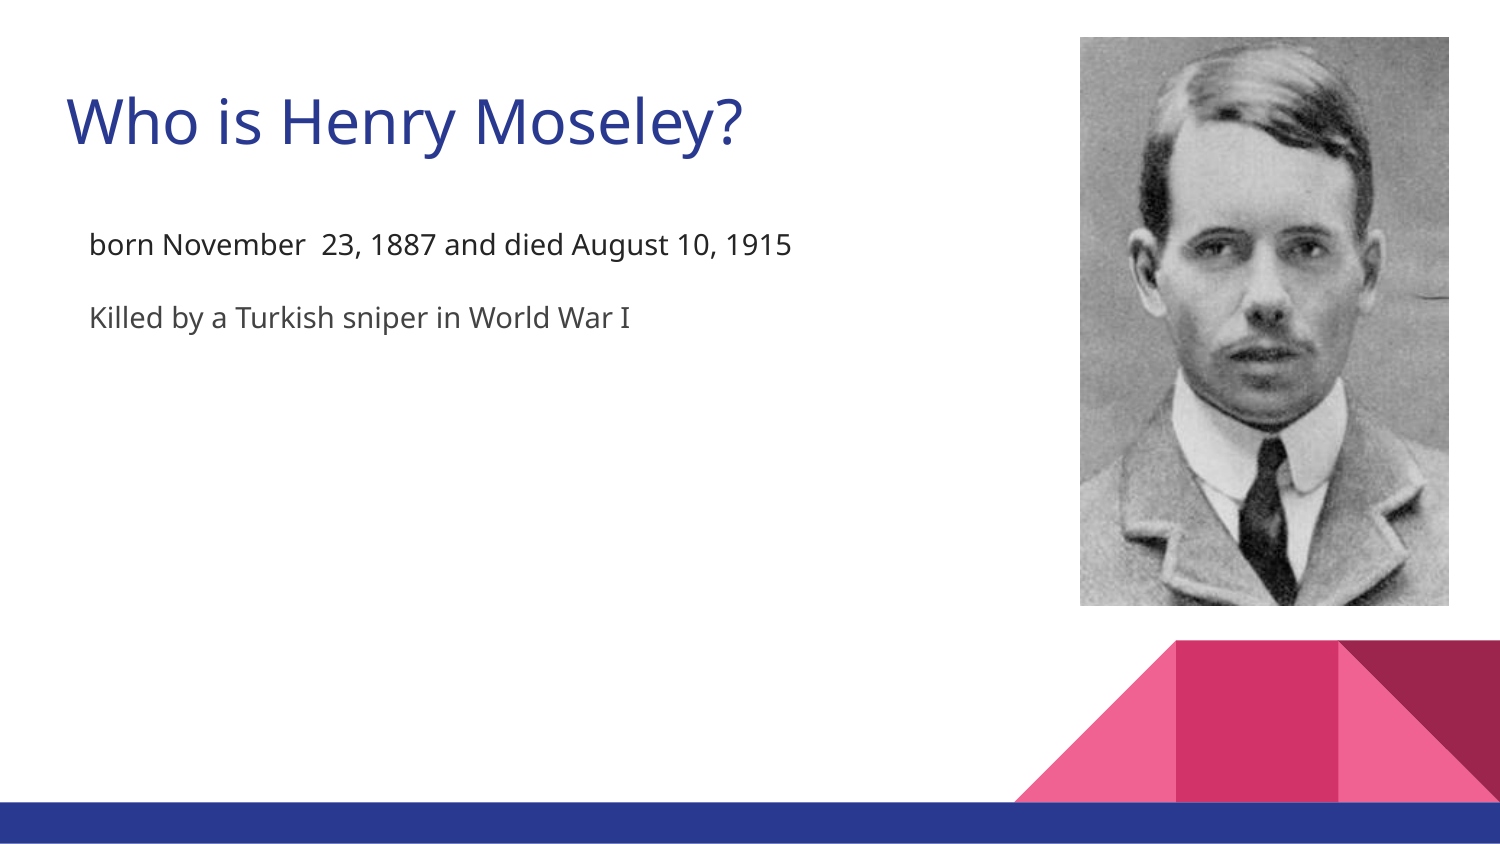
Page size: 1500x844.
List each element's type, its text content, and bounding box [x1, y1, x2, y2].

title Who is Henry Moseley? [51, 67, 1075, 167]
picture [1080, 37, 1450, 606]
list born November 23, 1887 and died August 10, 1915 Killed by a Turkish sniper in World War I [51, 206, 1449, 754]
